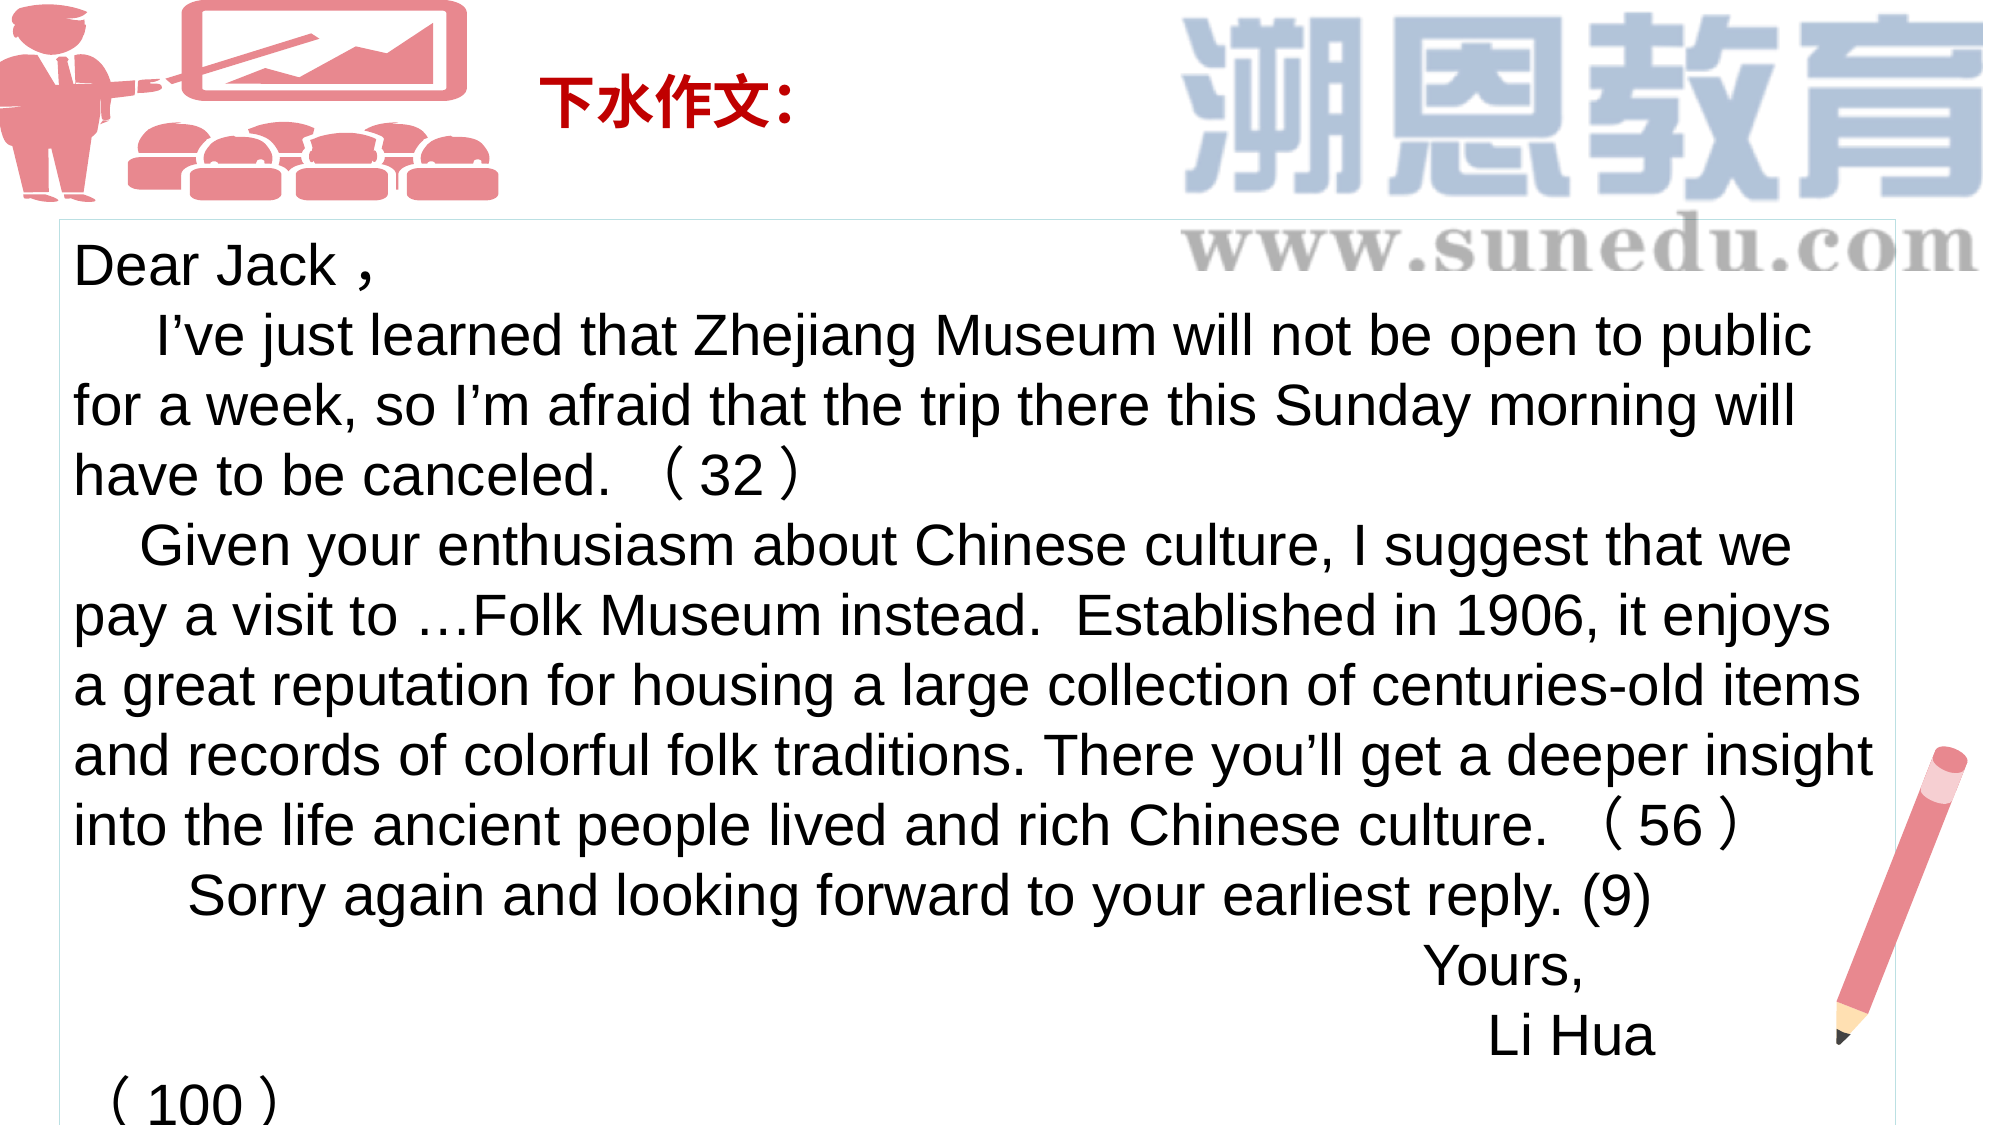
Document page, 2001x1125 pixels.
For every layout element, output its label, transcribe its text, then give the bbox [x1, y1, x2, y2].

text_box [295, 168, 388, 201]
text_box [189, 168, 282, 201]
text_box [381, 157, 414, 190]
text_box [203, 135, 273, 164]
text_box [127, 157, 197, 190]
text_box [364, 122, 428, 153]
text_box [165, 0, 467, 101]
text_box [1736, 879, 2000, 914]
text_box [63, 194, 96, 202]
text_box [11, 4, 88, 55]
text_box [309, 132, 378, 164]
text_box 下水作文： [523, 58, 845, 143]
text_box Dear Jack， I’ve just learned that Zhejiang Museum will not be open to public for a week, so I’m afraid that the trip there this Sunday morning will have to be canceled.（32） Given your enthusiasm about Chinese culture, I suggest that we pay a visit to …Folk Museum instead. Established in 1906, it enjoys a great reputation for housing a large collection of centuries-old items and records of colorful folk traditions. There you’ll get a deeper insight into the life ancient people lived and rich Chinese culture.（56） Sorry again and looking forward to your earliest reply. (9) Yours, Li Hua （100） [59, 219, 1896, 1125]
text_box [278, 157, 305, 172]
text_box [23, 194, 59, 202]
text_box [0, 54, 136, 193]
text_box [137, 122, 211, 153]
text_box [248, 121, 315, 153]
picture [1178, 10, 1983, 271]
text_box [420, 135, 490, 164]
text_box [406, 168, 499, 201]
text_box [137, 78, 162, 94]
